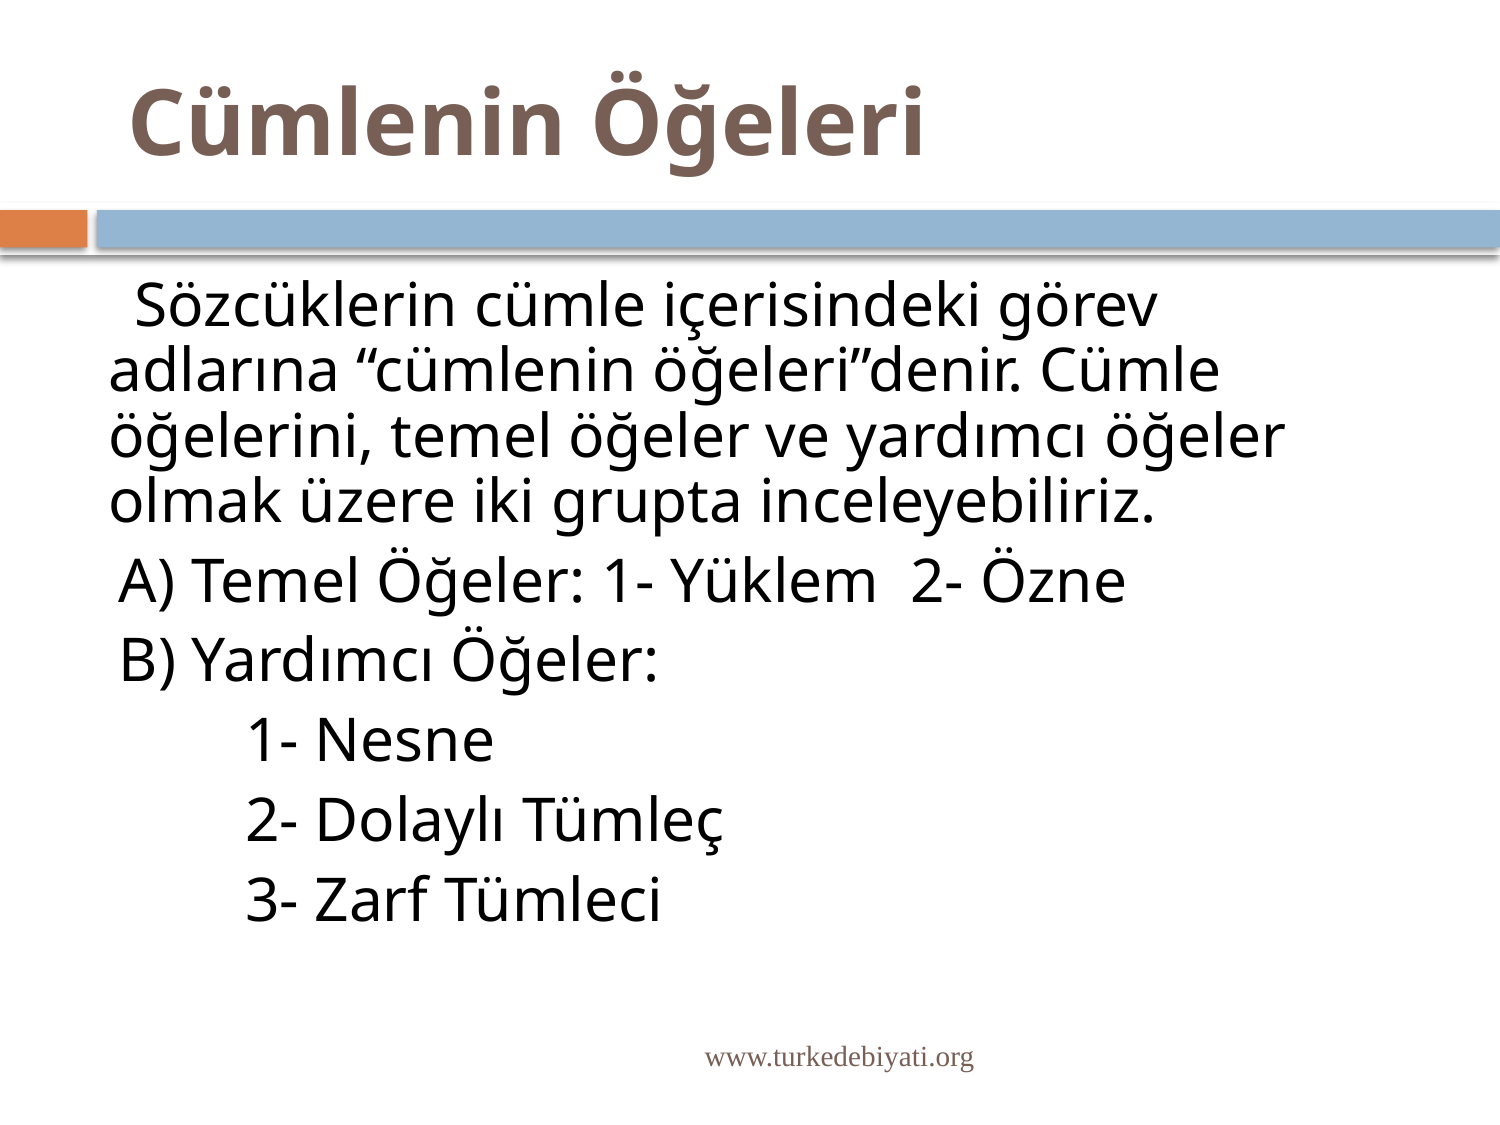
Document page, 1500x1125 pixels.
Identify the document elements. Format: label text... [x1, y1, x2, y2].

footer www.turkedebiyati.org [99, 1024, 990, 1085]
list Sözcüklerin cümle içerisindeki görev adlarına “cümlenin öğeleri”denir. Cümle öğelerini, temel öğeler ve yardımcı öğeler olmak üzere iki grupta inceleyebiliriz. A) Temel Öğeler: 1- Yüklem 2- Özne B) Yardımcı Öğeler: 1- Nesne 2- Dolaylı Tümleç 3- Zarf Tümleci [41, 267, 1417, 1055]
title Cümlenin Öğeleri [112, 50, 1388, 188]
